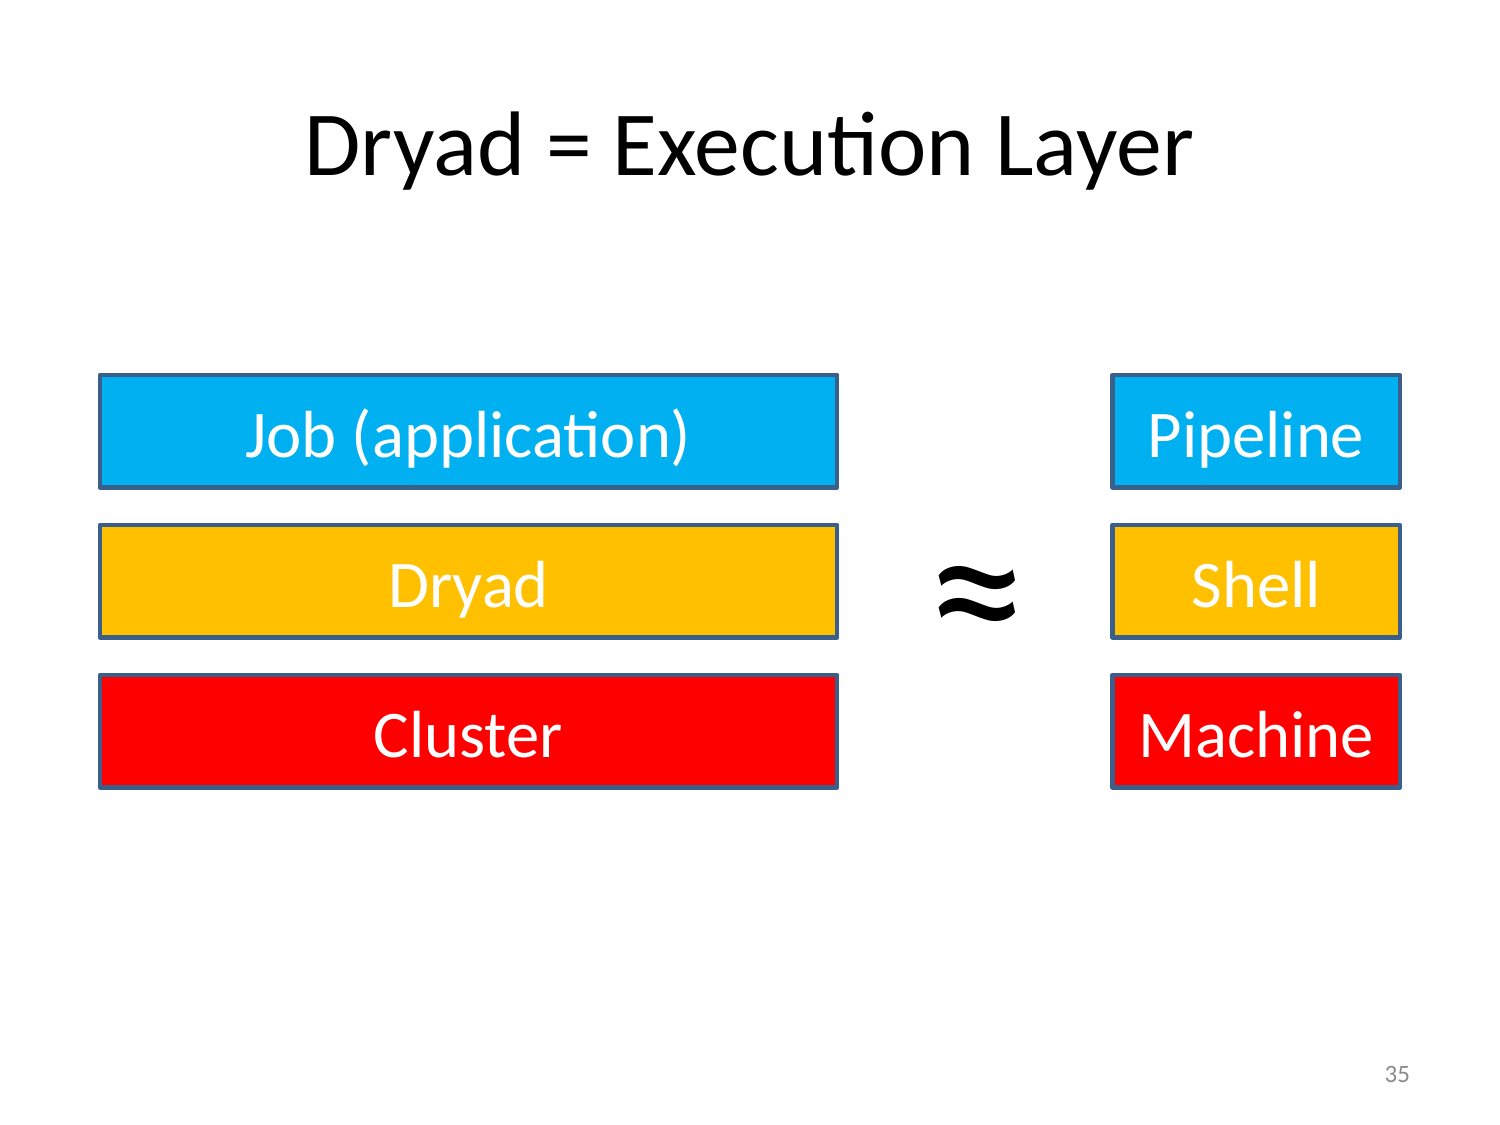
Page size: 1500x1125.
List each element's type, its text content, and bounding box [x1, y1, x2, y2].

title Dryad = Execution Layer [75, 45, 1425, 233]
text_box Machine [1110, 673, 1402, 790]
text_box Job (application) [98, 373, 839, 490]
text_box Pipeline [1110, 373, 1402, 490]
text_box Shell [1110, 523, 1402, 640]
slide_number 35 [1074, 1042, 1425, 1103]
text_box ≈ [912, 449, 1075, 705]
text_box Dryad [98, 523, 839, 640]
text_box Cluster [98, 673, 839, 790]
